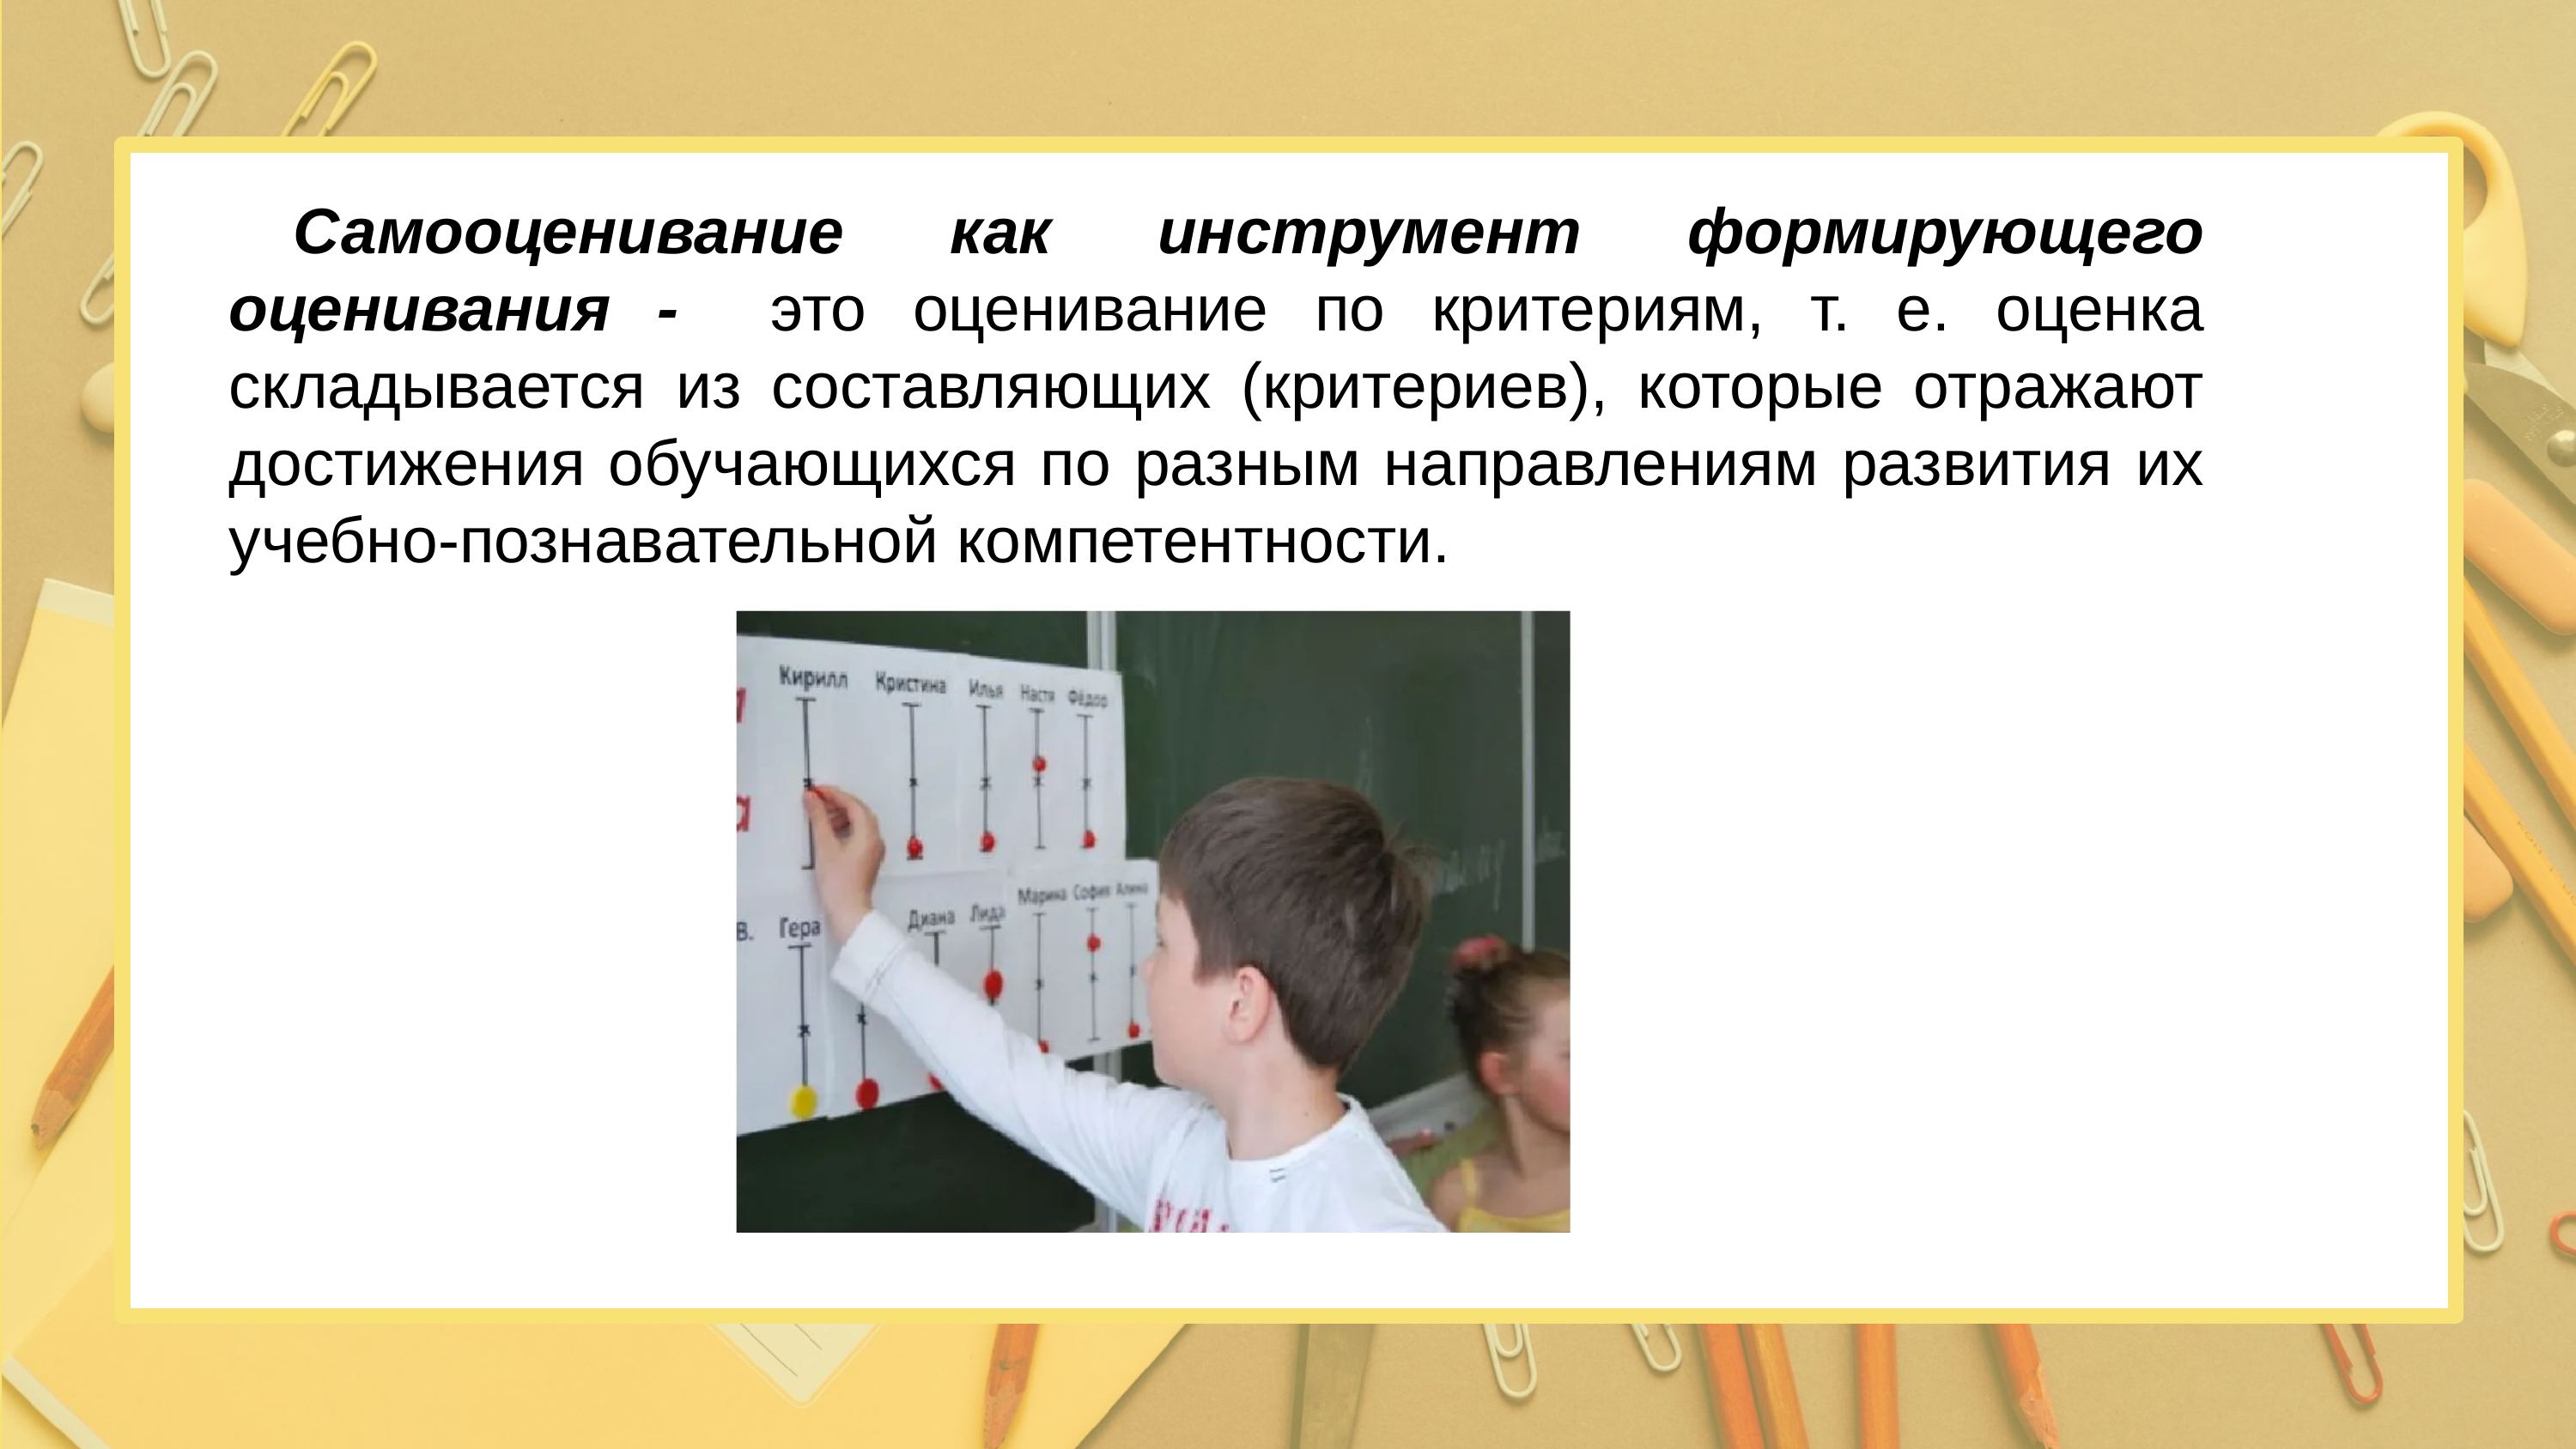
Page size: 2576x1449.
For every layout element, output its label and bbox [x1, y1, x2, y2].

picture [2, 0, 2576, 1449]
text_box [122, 144, 2457, 1317]
